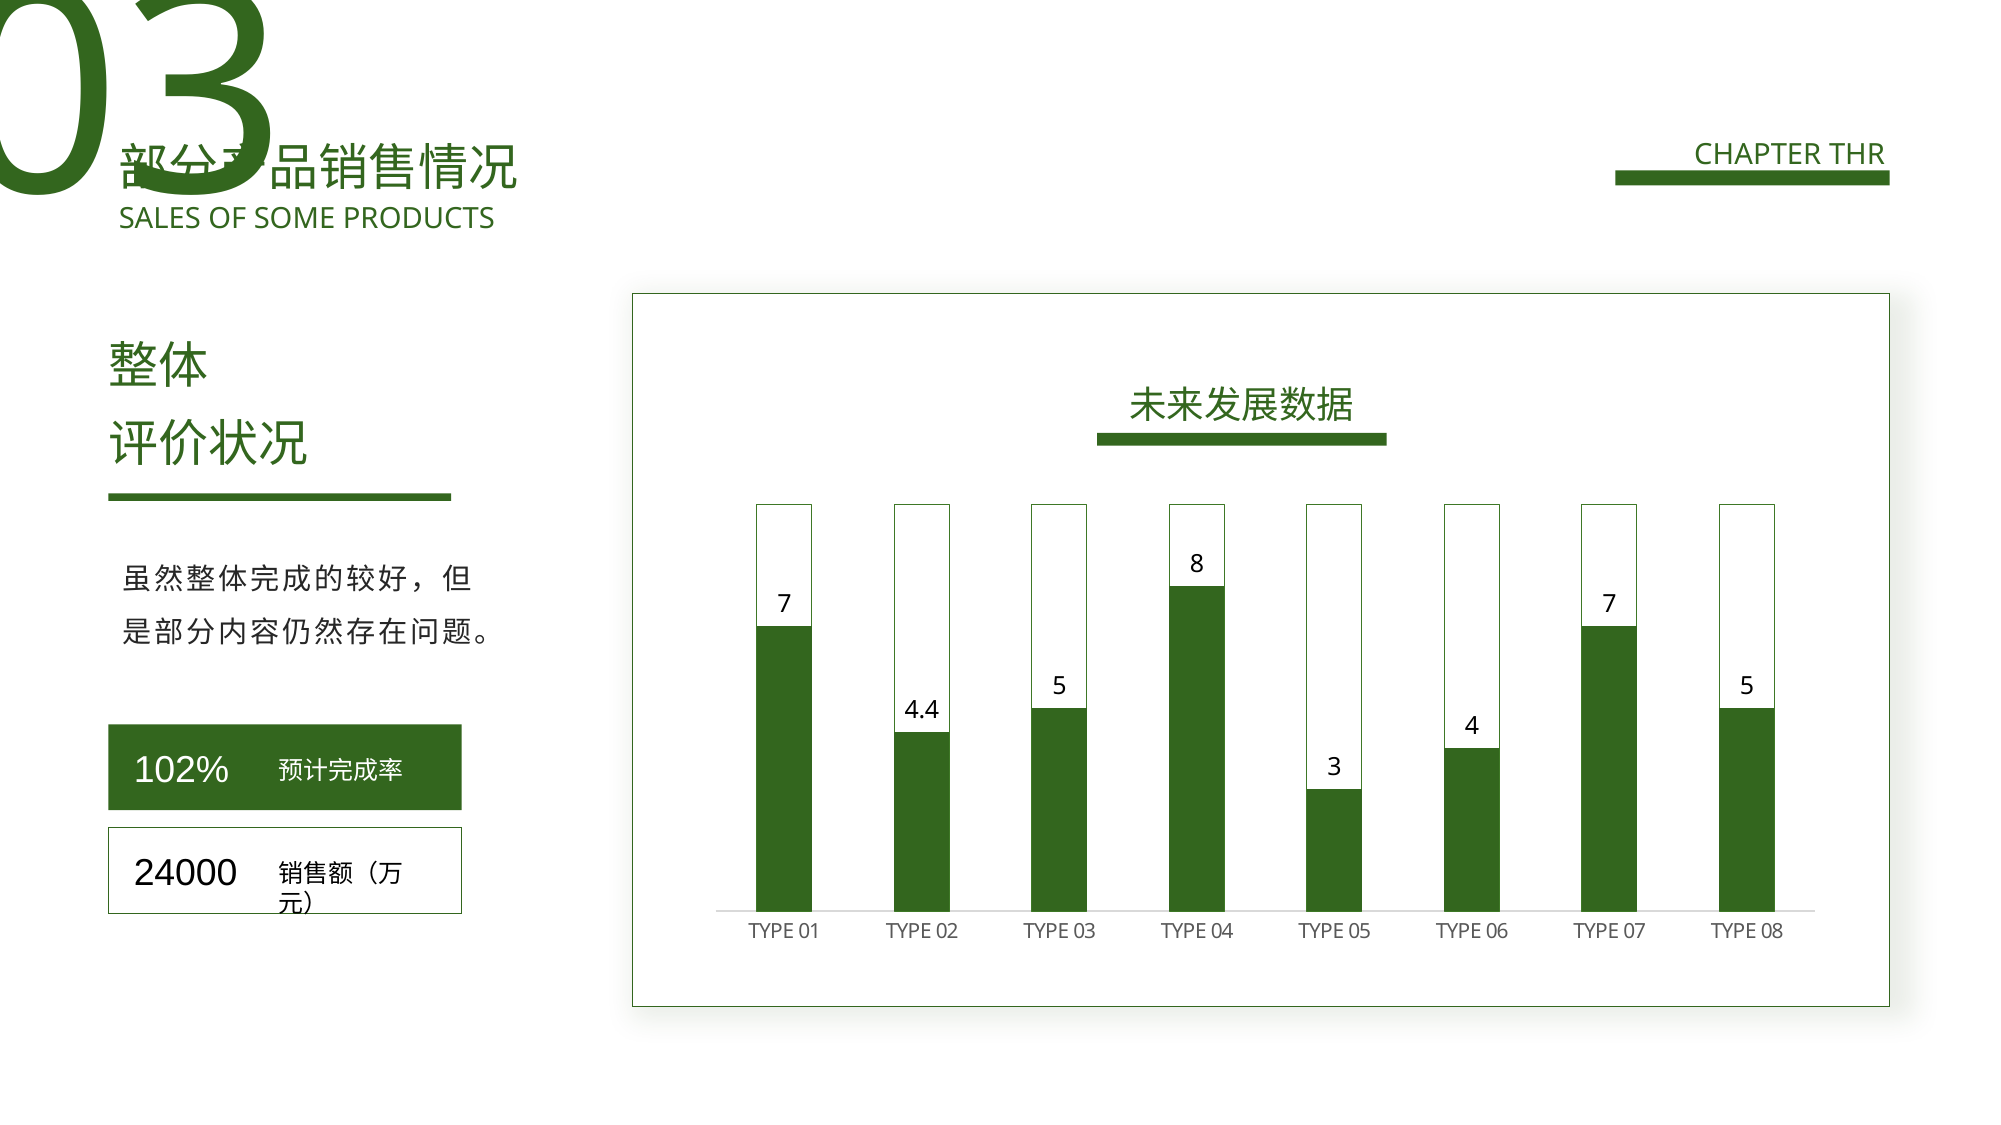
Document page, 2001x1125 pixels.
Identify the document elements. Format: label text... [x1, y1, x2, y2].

list SALES OF SOME PRODUCTS [103, 195, 578, 248]
text_box 未来发展数据 [1077, 367, 1406, 421]
text_box 虽然整体完成的较好，但是部分内容仍然存在问题。 [108, 535, 492, 651]
chart [692, 495, 1839, 955]
text_box 整体 评价状况 [108, 315, 311, 465]
text_box [107, 827, 463, 915]
text_box [107, 723, 463, 811]
list 03 [0, 0, 332, 263]
text_box [1096, 432, 1388, 447]
list CHAPTER THR [1601, 132, 1901, 184]
list 部分产品销售情况 [103, 127, 607, 204]
text_box 24000 [133, 848, 351, 894]
text_box 102% [133, 744, 265, 790]
text_box 销售额（万元） [264, 850, 462, 896]
text_box [107, 492, 452, 502]
text_box [632, 292, 1891, 1007]
text_box 预计完成率 [264, 747, 462, 793]
